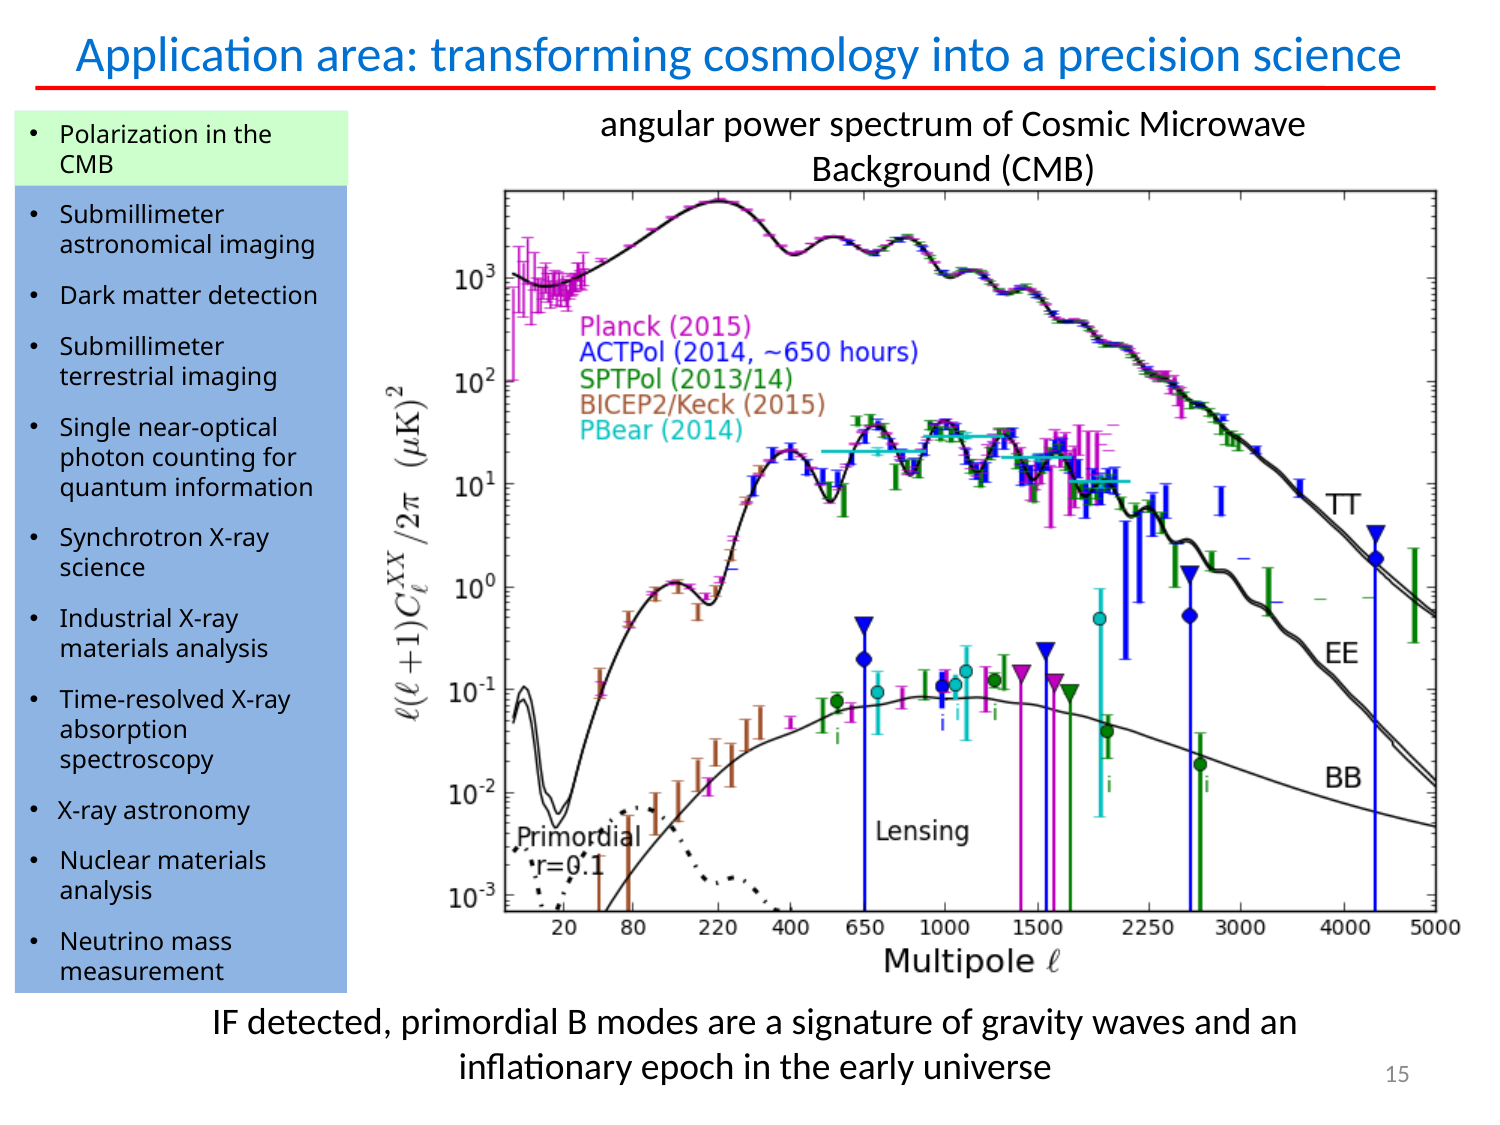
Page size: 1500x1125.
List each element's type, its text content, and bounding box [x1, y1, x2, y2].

text_box Application area: transforming cosmology into a precision science [60, 13, 1418, 89]
text_box IF detected, primordial B modes are a signature of gravity waves and an inflationary epoch in the early universe [108, 989, 1403, 1095]
text_box Polarization in the CMB Submillimeter astronomical imaging Dark matter detection Submillimeter terrestrial imaging Single near-optical photon counting for quantum information Synchrotron X-ray science Industrial X-ray materials analysis Time-resolved X-ray absorption spectroscopy X-ray astronomy Nuclear materials analysis Neutrino mass measurement [14, 186, 347, 993]
slide_number 15 [1074, 1042, 1425, 1103]
text_box angular power spectrum of Cosmic Microwave Background (CMB) [521, 91, 1386, 184]
picture [371, 186, 1468, 984]
text_box Polarization in the CMB [14, 110, 349, 186]
